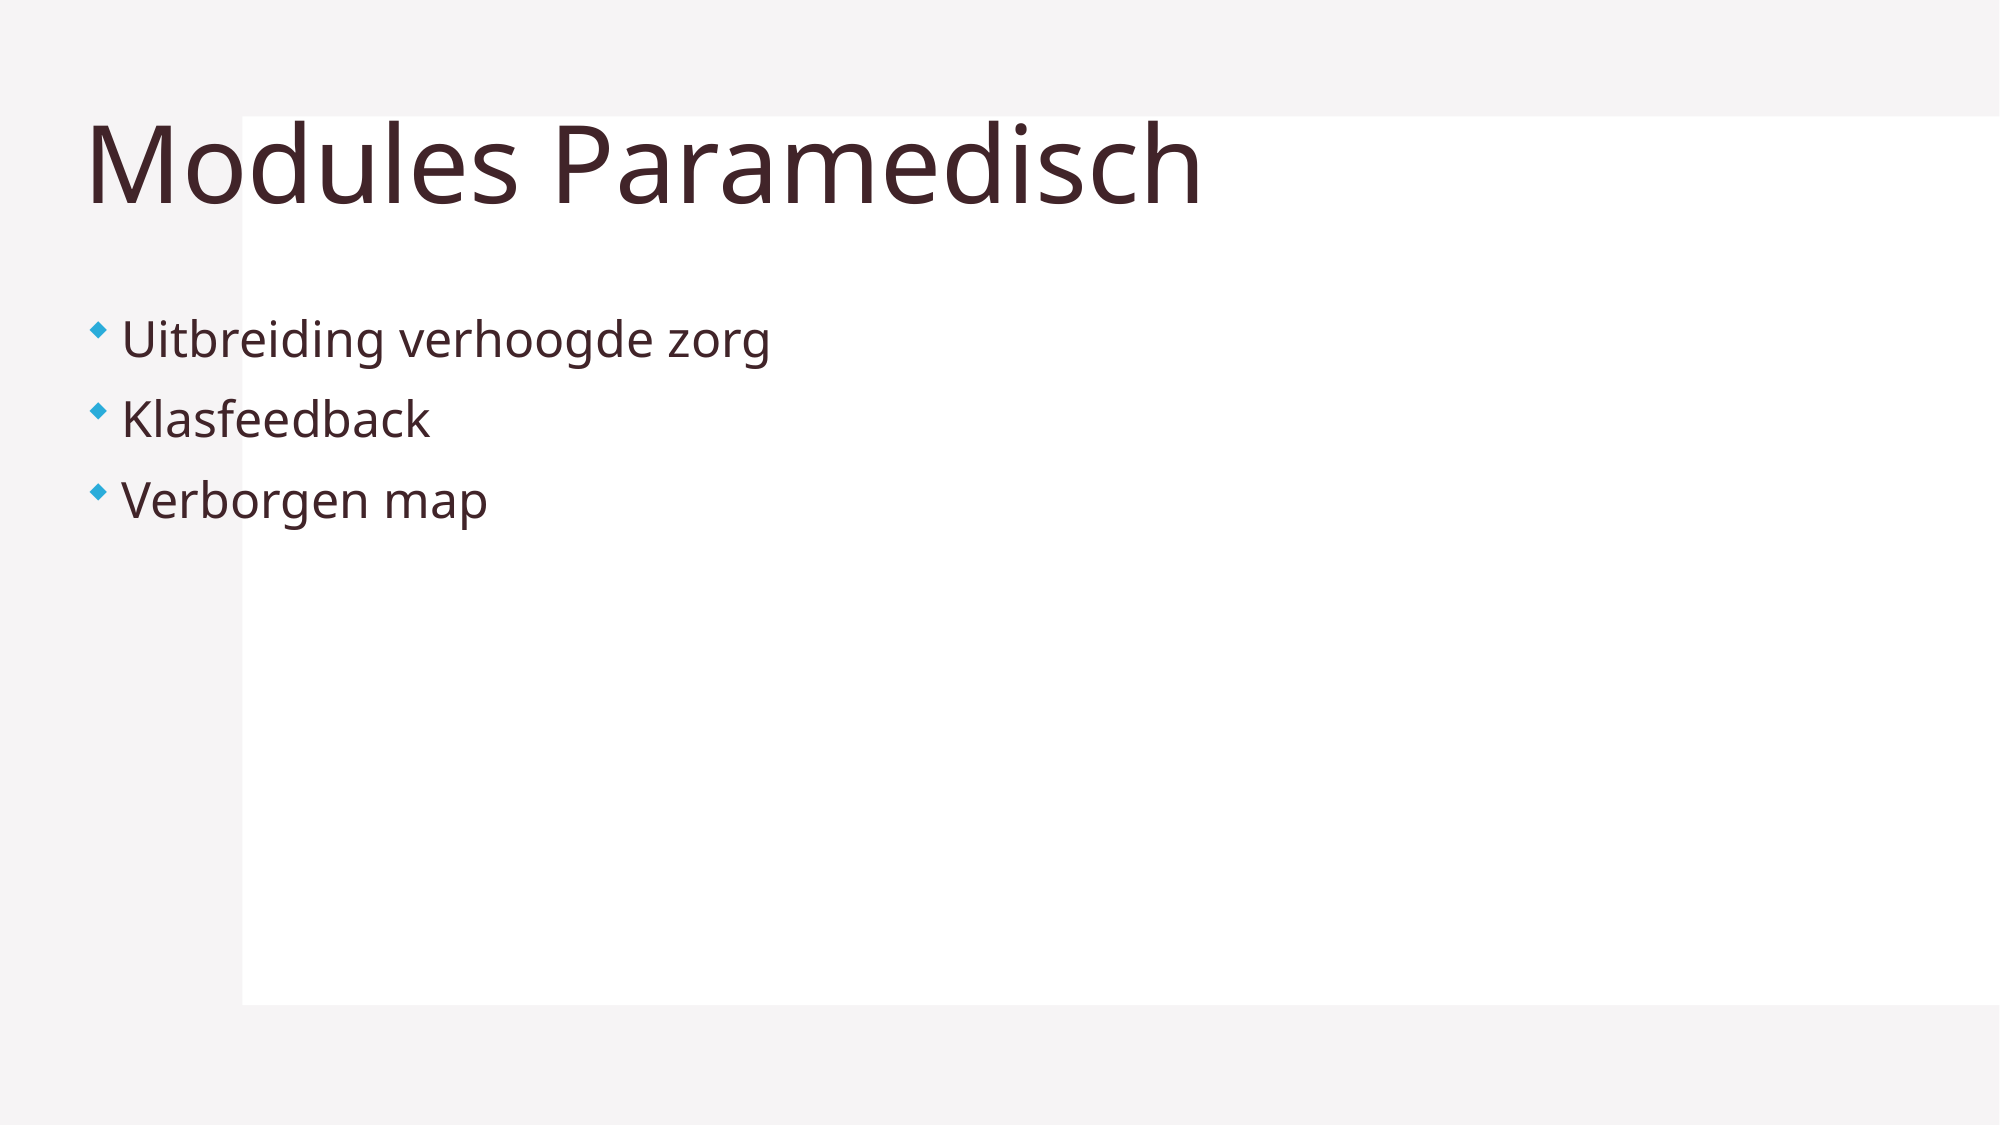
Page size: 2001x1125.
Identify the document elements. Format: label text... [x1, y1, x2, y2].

title Modules Paramedisch [68, 59, 1799, 278]
list Uitbreiding verhoogde zorg Klasfeedback Verborgen map [68, 299, 1799, 990]
